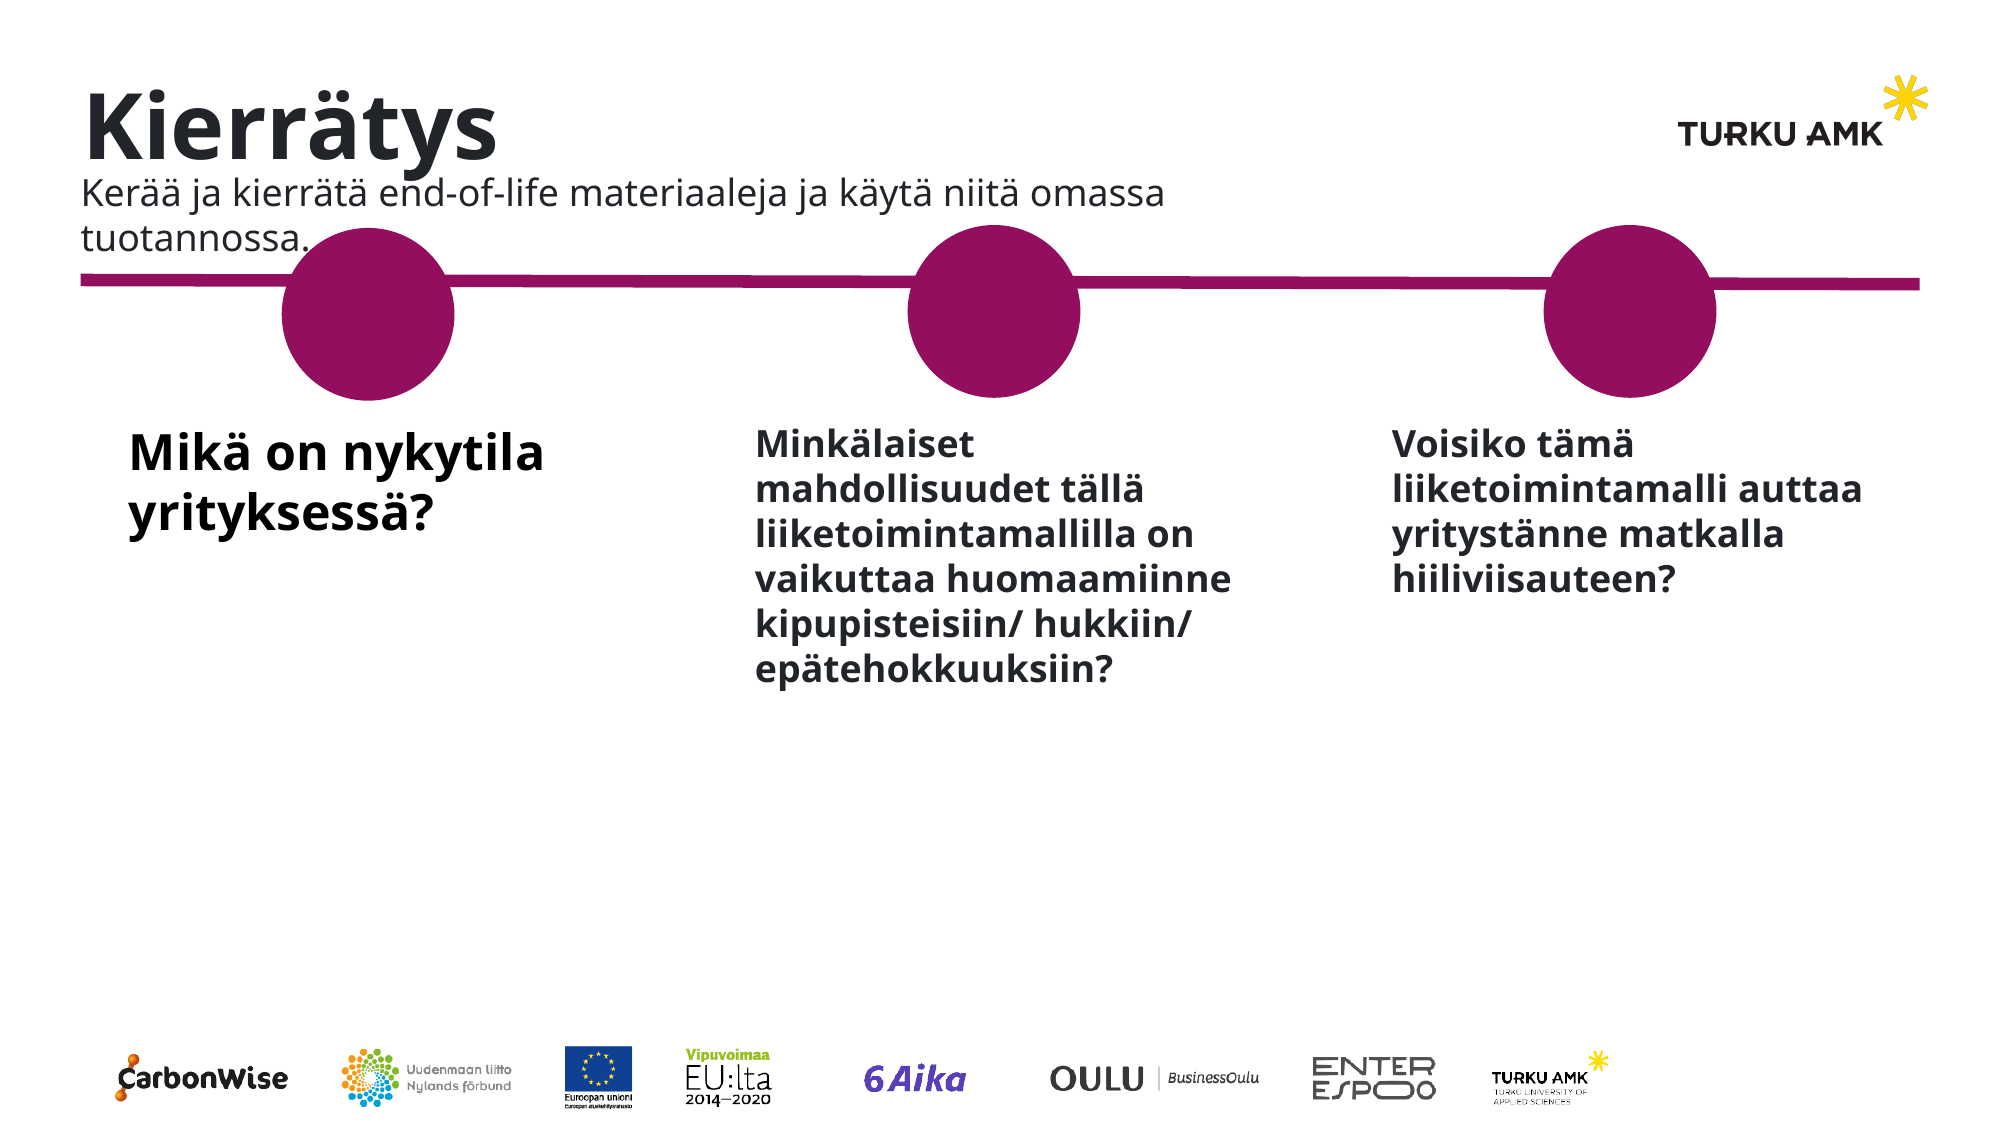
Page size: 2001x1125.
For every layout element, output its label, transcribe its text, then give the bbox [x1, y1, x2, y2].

picture [109, 1044, 1612, 1110]
picture [1678, 75, 1928, 146]
list Voisiko tämä liiketoimintamalli auttaa yritystänne matkalla hiiliviisauteen? [1391, 419, 1900, 563]
list Mikä on nykytila yrityksessä? [128, 419, 608, 540]
text_box Kerää ja kierrätä end-of-life materiaaleja ja käytä niitä omassa tuotannossa. [65, 161, 1356, 267]
list Kierrätys [82, 67, 1671, 171]
list Minkälaiset mahdollisuudet tällä liiketoimintamallilla on vaikuttaa huomaamiinne kipupisteisiin/ hukkiin/ epätehokkuuksiin? [754, 419, 1234, 643]
